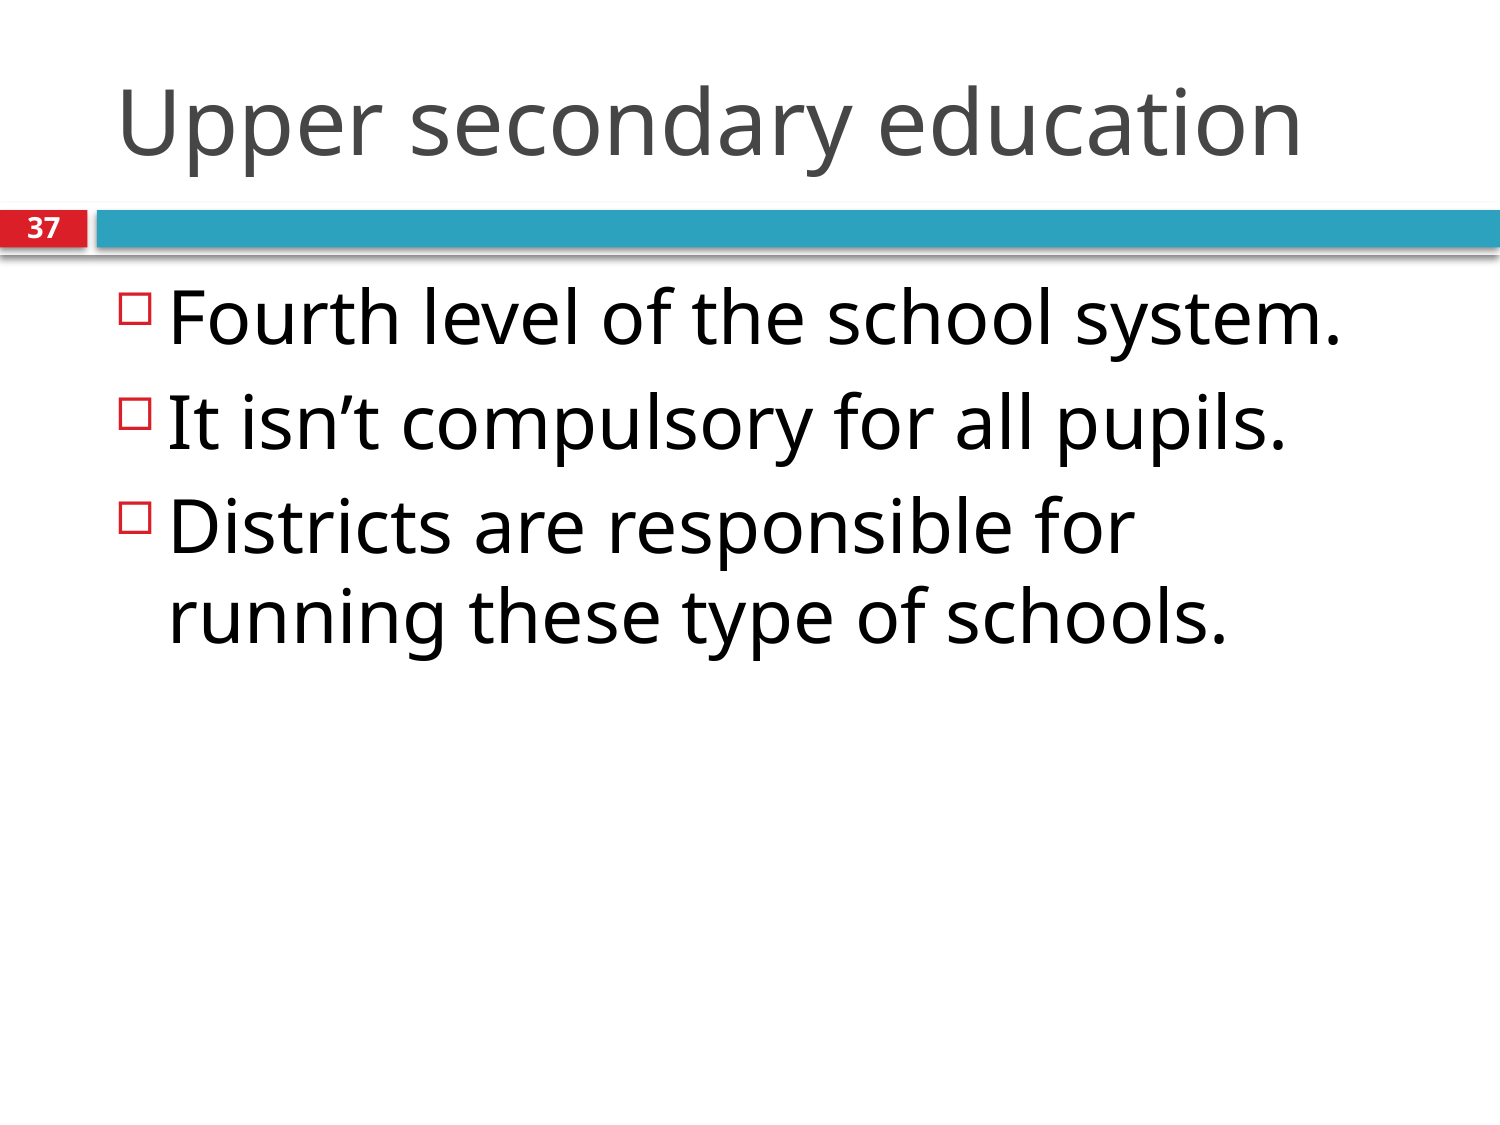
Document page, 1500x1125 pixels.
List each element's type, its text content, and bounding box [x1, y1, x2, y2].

title Upper secondary education [100, 37, 1438, 200]
list Fourth level of the school system. It isn’t compulsory for all pupils. Districts are responsible for running these type of schools. [100, 262, 1438, 1000]
slide_number 37 [0, 208, 88, 249]
